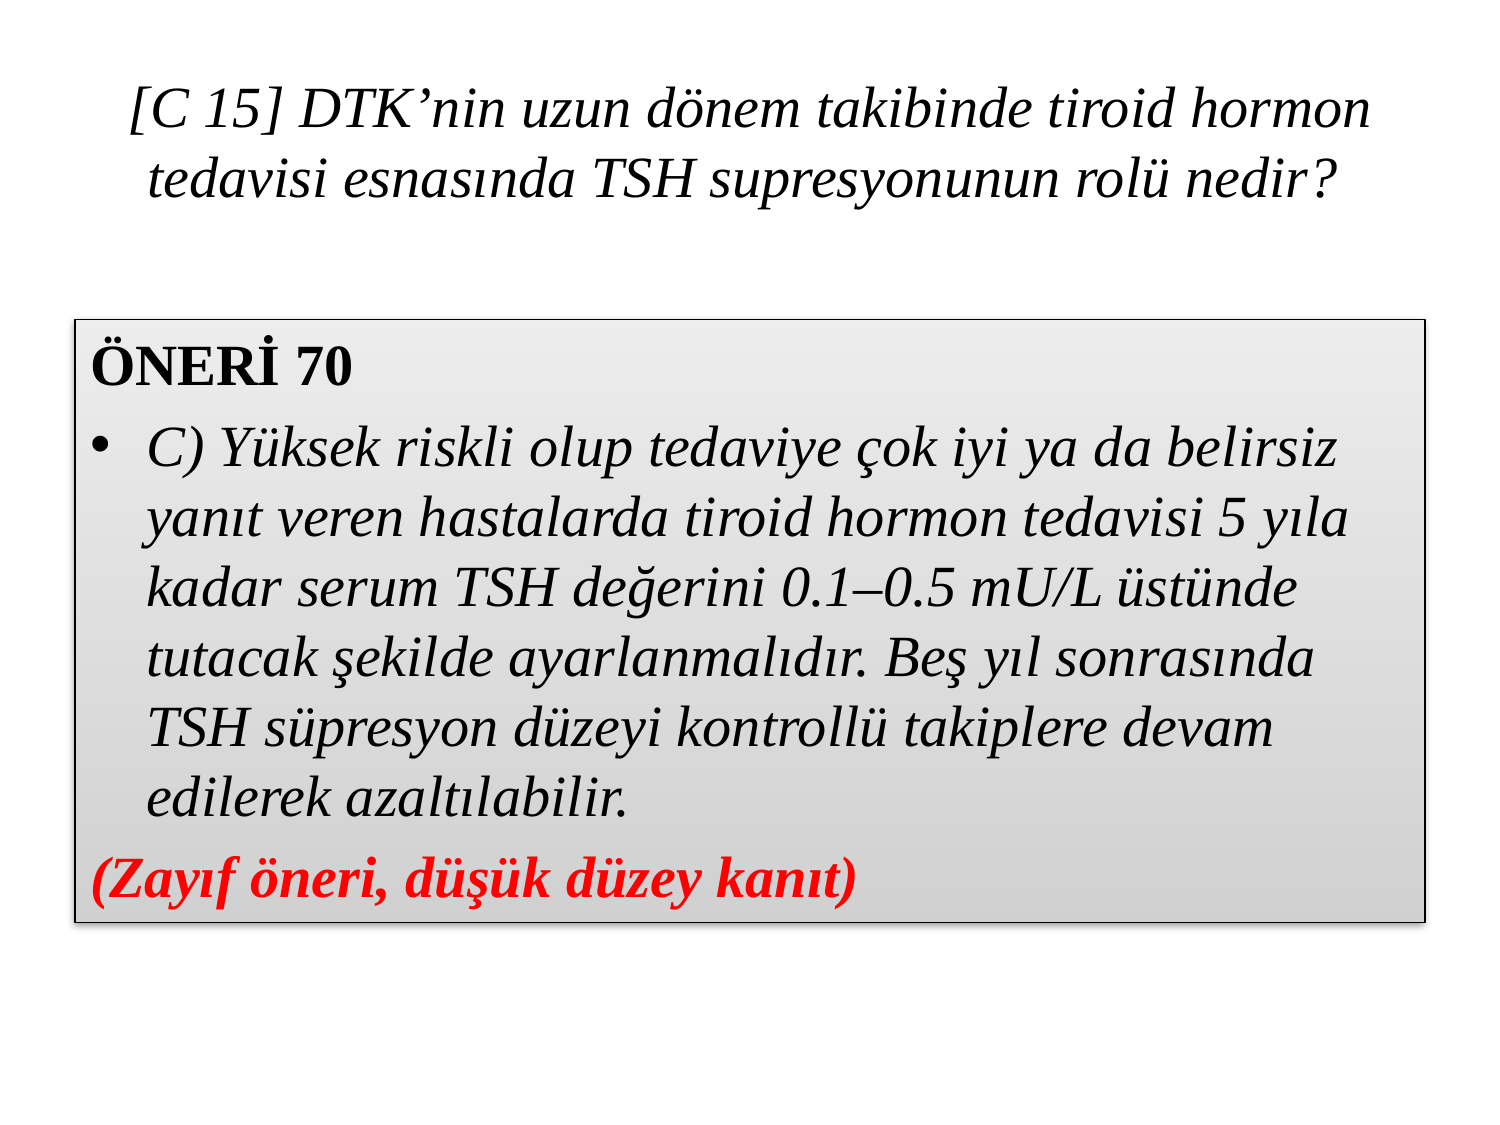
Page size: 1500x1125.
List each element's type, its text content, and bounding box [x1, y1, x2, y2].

title [C 15] DTK’nin uzun dönem takibinde tiroid hormon tedavisi esnasında TSH supresyonunun rolü nedir? [75, 45, 1425, 233]
list ÖNERİ 70 C) Yüksek riskli olup tedaviye çok iyi ya da belirsiz yanıt veren hastalarda tiroid hormon tedavisi 5 yıla kadar serum TSH değerini 0.1–0.5 mU/L üstünde tutacak şekilde ayarlanmalıdır. Beş yıl sonrasında TSH süpresyon düzeyi kontrollü takiplere devam edilerek azaltılabilir. (Zayıf öneri, düşük düzey kanıt) [74, 319, 1426, 923]
